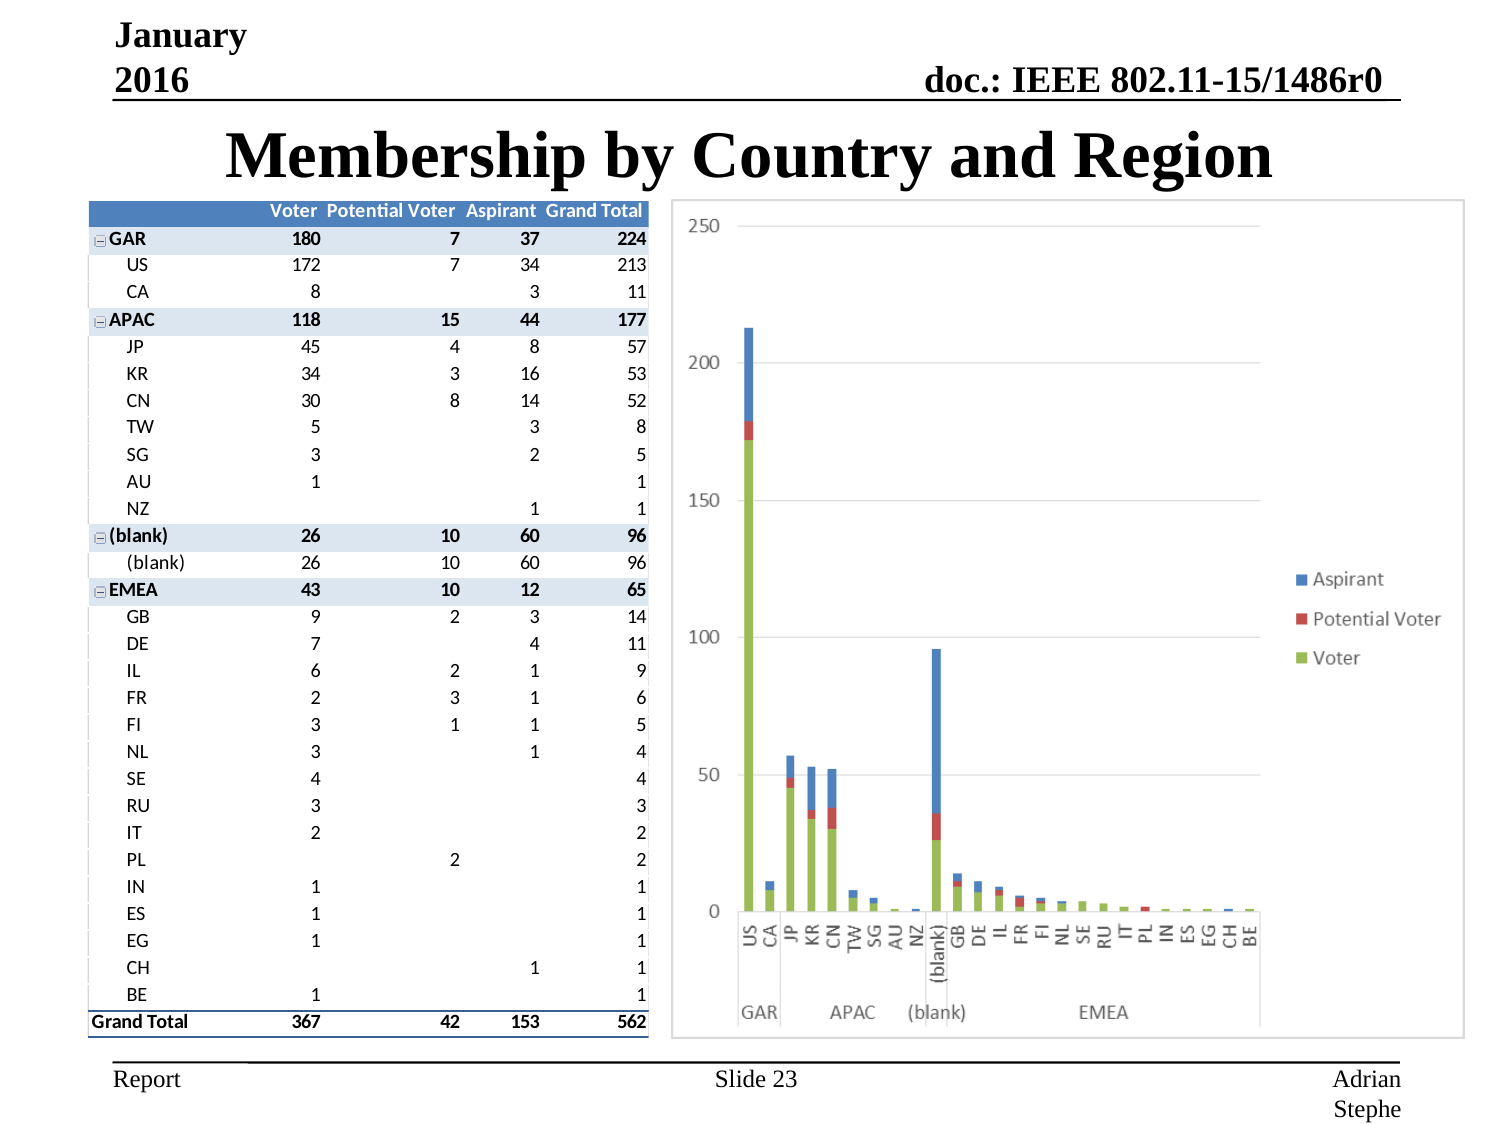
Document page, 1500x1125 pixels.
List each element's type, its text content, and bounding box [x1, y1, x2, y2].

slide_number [114, 54, 272, 101]
picture [87, 199, 651, 1039]
footer Adrian Stephens, Intel Corporation [1324, 1061, 1402, 1093]
slide_number Slide 23 [712, 1061, 800, 1093]
picture [671, 199, 1466, 1039]
title Membership by Country and Region [112, 112, 1388, 190]
